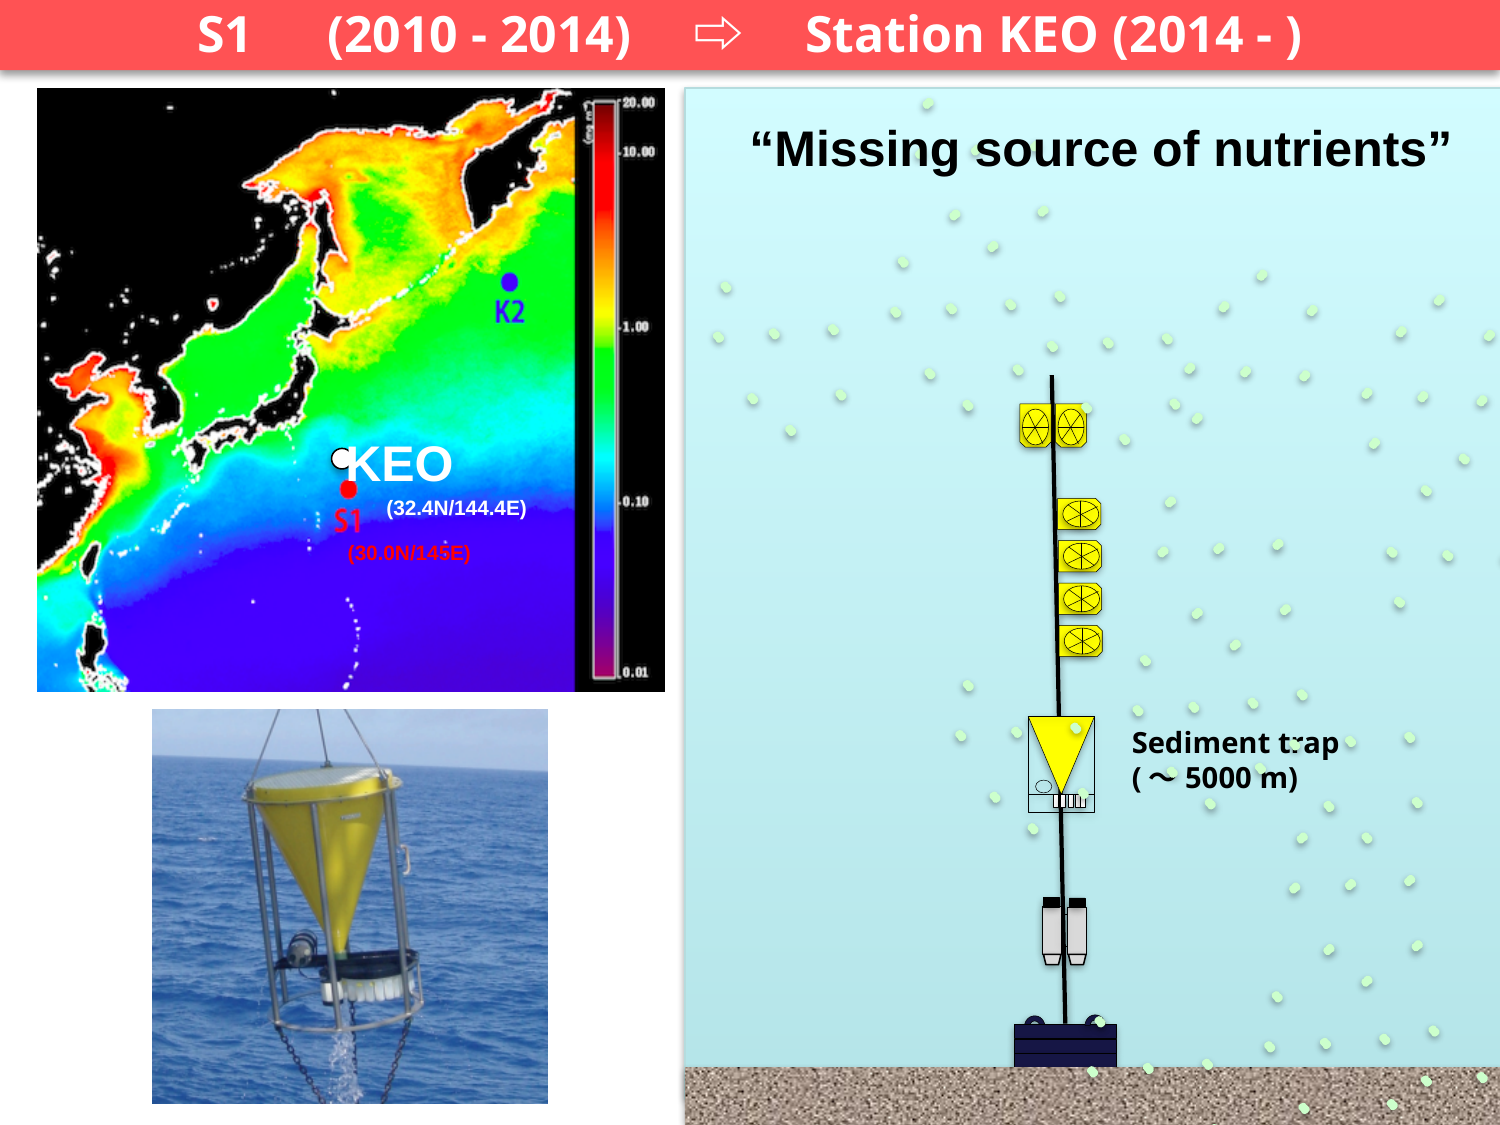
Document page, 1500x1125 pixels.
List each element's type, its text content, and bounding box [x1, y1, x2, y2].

text_box S1 (2010 - 2014) ⇨ Station KEO (2014 - ) [0, 0, 1500, 71]
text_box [565, 99, 1500, 1125]
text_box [36, 87, 665, 693]
picture [151, 709, 549, 1104]
text_box [684, 87, 1500, 96]
